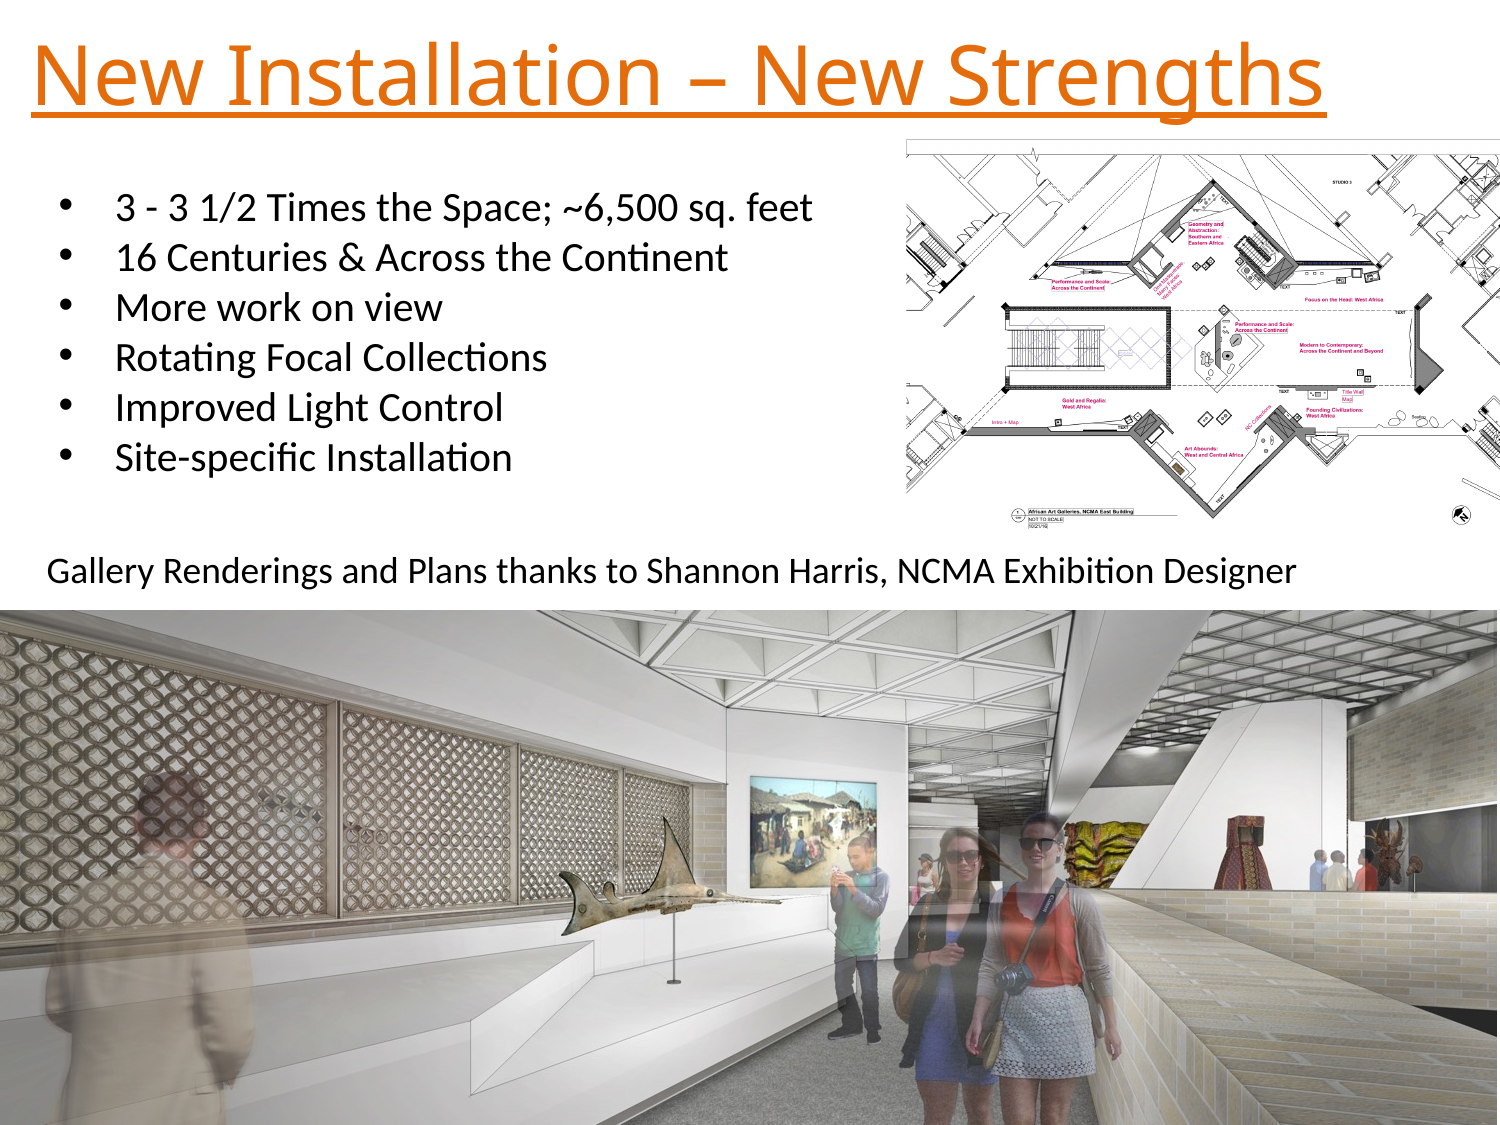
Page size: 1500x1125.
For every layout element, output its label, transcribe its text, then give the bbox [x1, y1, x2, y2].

text_box 3 - 3 1/2 Times the Space; ~6,500 sq. feet 16 Centuries & Across the Continent More work on view Rotating Focal Collections Improved Light Control Site-specific Installation [43, 172, 829, 487]
picture [898, 133, 1500, 546]
picture [0, 610, 1497, 1125]
title New Installation – New Strengths [15, 20, 1497, 125]
text_box Gallery Renderings and Plans thanks to Shannon Harris, NCMA Exhibition Designer [31, 538, 1323, 599]
